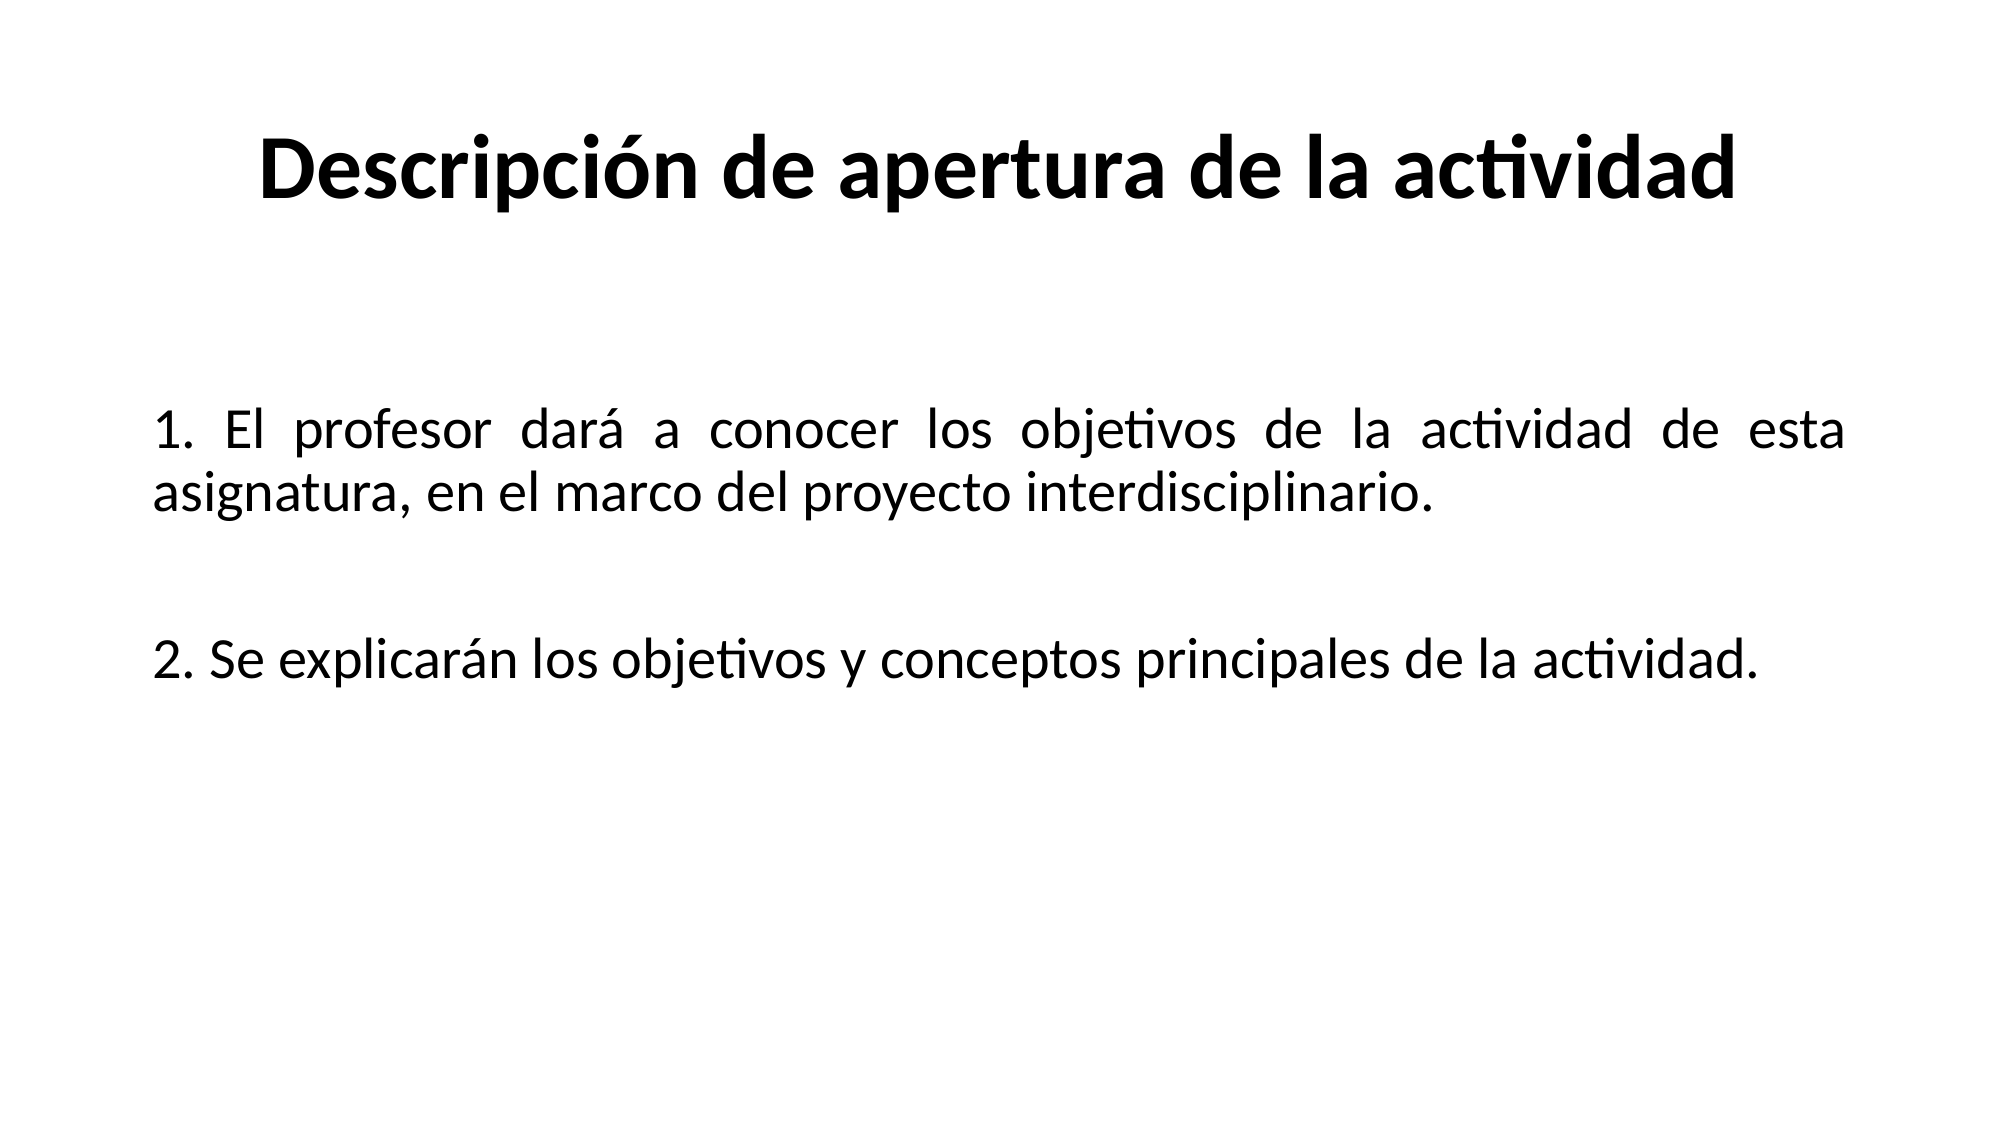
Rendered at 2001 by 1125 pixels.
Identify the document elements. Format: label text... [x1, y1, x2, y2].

list 1. El profesor dará a conocer los objetivos de la actividad de esta asignatura, en el marco del proyecto interdisciplinario. 2. Se explicarán los objetivos y conceptos principales de la actividad. [137, 299, 1863, 1014]
title Descripción de apertura de la actividad [137, 59, 1863, 278]
